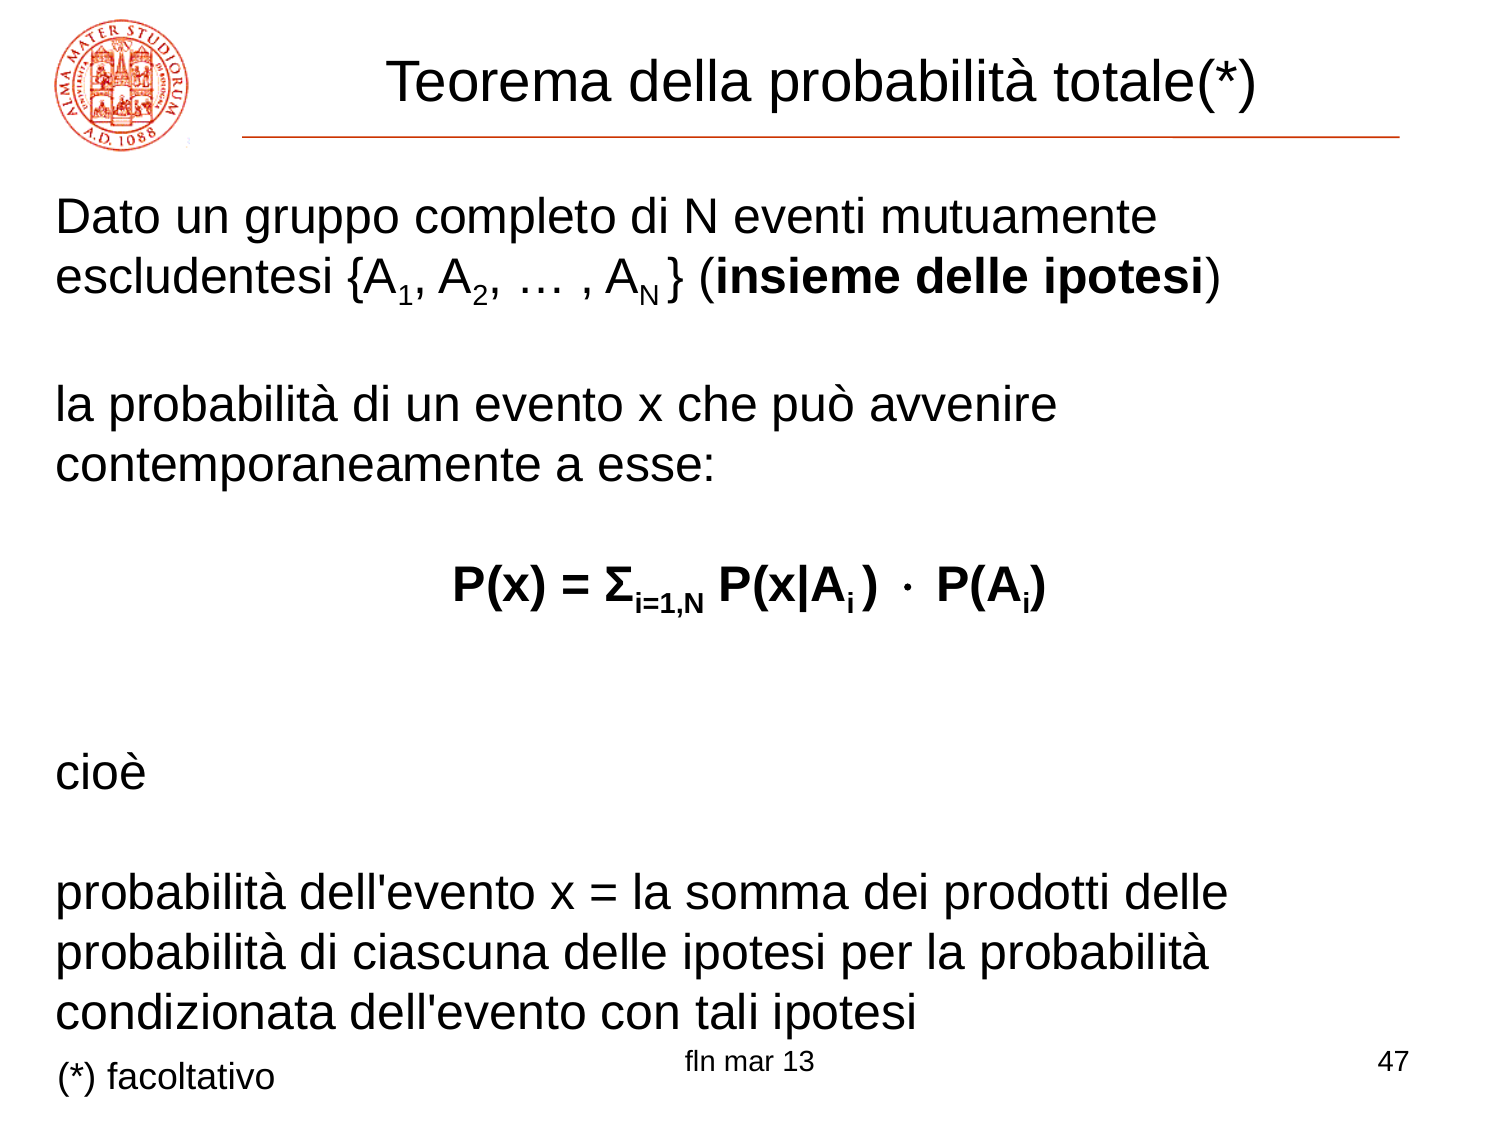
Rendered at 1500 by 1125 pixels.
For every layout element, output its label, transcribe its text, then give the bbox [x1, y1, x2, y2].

footer fln mar 13 [512, 1047, 988, 1103]
picture [53, 18, 190, 168]
title Teorema della probabilità totale(*) [230, 31, 1415, 126]
slide_number 47 [1074, 1047, 1425, 1103]
text_box (*) facoltativo [42, 1044, 291, 1105]
text_box Dato un gruppo completo di N eventi mutuamente escludentesi {A1, A2, … , AN } (insieme delle ipotesi) la probabilità di un evento x che può avvenire contemporaneamente a esse: P(x) = Σi=1,N P(x|Ai )  P(Ai) cioè probabilità dell'evento x = la somma dei prodotti delle probabilità di ciascuna delle ipotesi per la probabilità condizionata dell'evento con tali ipotesi [41, 175, 1459, 1047]
